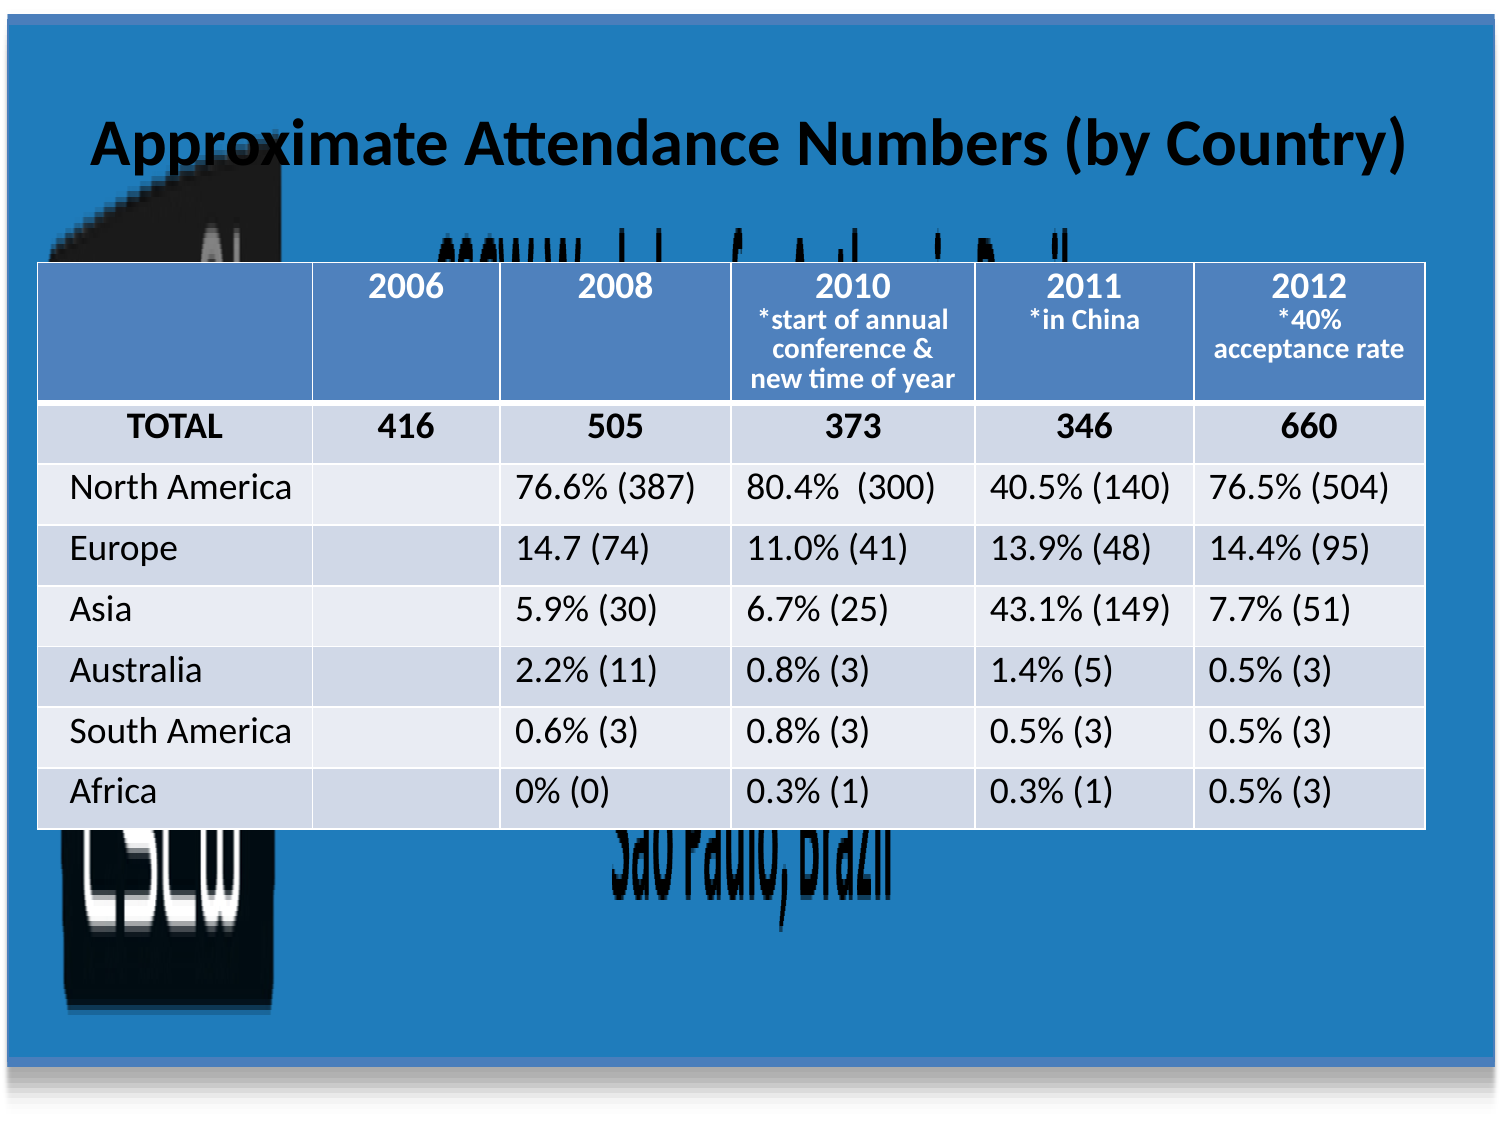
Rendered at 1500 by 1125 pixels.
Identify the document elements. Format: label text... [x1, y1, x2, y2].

table_cell 7.7% (51) [1195, 587, 1424, 646]
table_cell [313, 769, 499, 828]
table_cell 76.6% (387) [501, 465, 730, 524]
table_cell 5.9% (30) [501, 587, 730, 646]
table_cell Europe [38, 526, 312, 585]
table_cell 13.9% (48) [976, 526, 1193, 585]
table_cell [313, 526, 499, 585]
table_cell 0.5% (3) [1195, 647, 1424, 706]
table_cell 14.4% (95) [1195, 526, 1424, 585]
table_header 2011 *in China [976, 263, 1193, 400]
table_cell 373 [732, 406, 974, 463]
table_cell 0.8% (3) [732, 647, 974, 706]
table_cell Asia [38, 587, 312, 646]
table_cell 416 [313, 406, 499, 463]
table_header 2006 [313, 263, 499, 400]
table_cell 0.3% (1) [976, 769, 1193, 828]
table_cell 11.0% (41) [732, 526, 974, 585]
table_cell [313, 587, 499, 646]
table_cell 43.1% (149) [976, 587, 1193, 646]
table_cell [313, 465, 499, 524]
table_cell 0.5% (3) [1195, 769, 1424, 828]
table_cell 76.5% (504) [1195, 465, 1424, 524]
table_cell 6.7% (25) [732, 587, 974, 646]
table_cell North America [38, 465, 312, 524]
picture [0, 0, 1500, 1125]
table_cell 80.4% (300) [732, 465, 974, 524]
table_cell 0.5% (3) [976, 708, 1193, 767]
table_cell 346 [976, 406, 1193, 463]
table_cell 1.4% (5) [976, 647, 1193, 706]
table_cell 0.5% (3) [1195, 708, 1424, 767]
table_cell 0.8% (3) [732, 708, 974, 767]
table_cell 0.6% (3) [501, 708, 730, 767]
table_cell 14.7 (74) [501, 526, 730, 585]
table_cell 505 [501, 406, 730, 463]
table_header 2010 *start of annual conference & new time of year [732, 263, 974, 400]
table_header 2008 [501, 263, 730, 400]
table_cell South America [38, 708, 312, 767]
table_cell 2.2% (11) [501, 647, 730, 706]
table_cell Africa [38, 769, 312, 828]
table_cell [313, 708, 499, 767]
table_cell 0% (0) [501, 769, 730, 828]
table_cell [313, 647, 499, 706]
table_cell TOTAL [38, 406, 312, 463]
table_header [38, 263, 312, 400]
table_cell 0.3% (1) [732, 769, 974, 828]
table_cell 660 [1195, 406, 1424, 463]
title Approximate Attendance Numbers (by Country) [75, 45, 1425, 233]
table_header 2012 *40% acceptance rate [1195, 263, 1424, 400]
table_cell Australia [38, 647, 312, 706]
table_cell 40.5% (140) [976, 465, 1193, 524]
